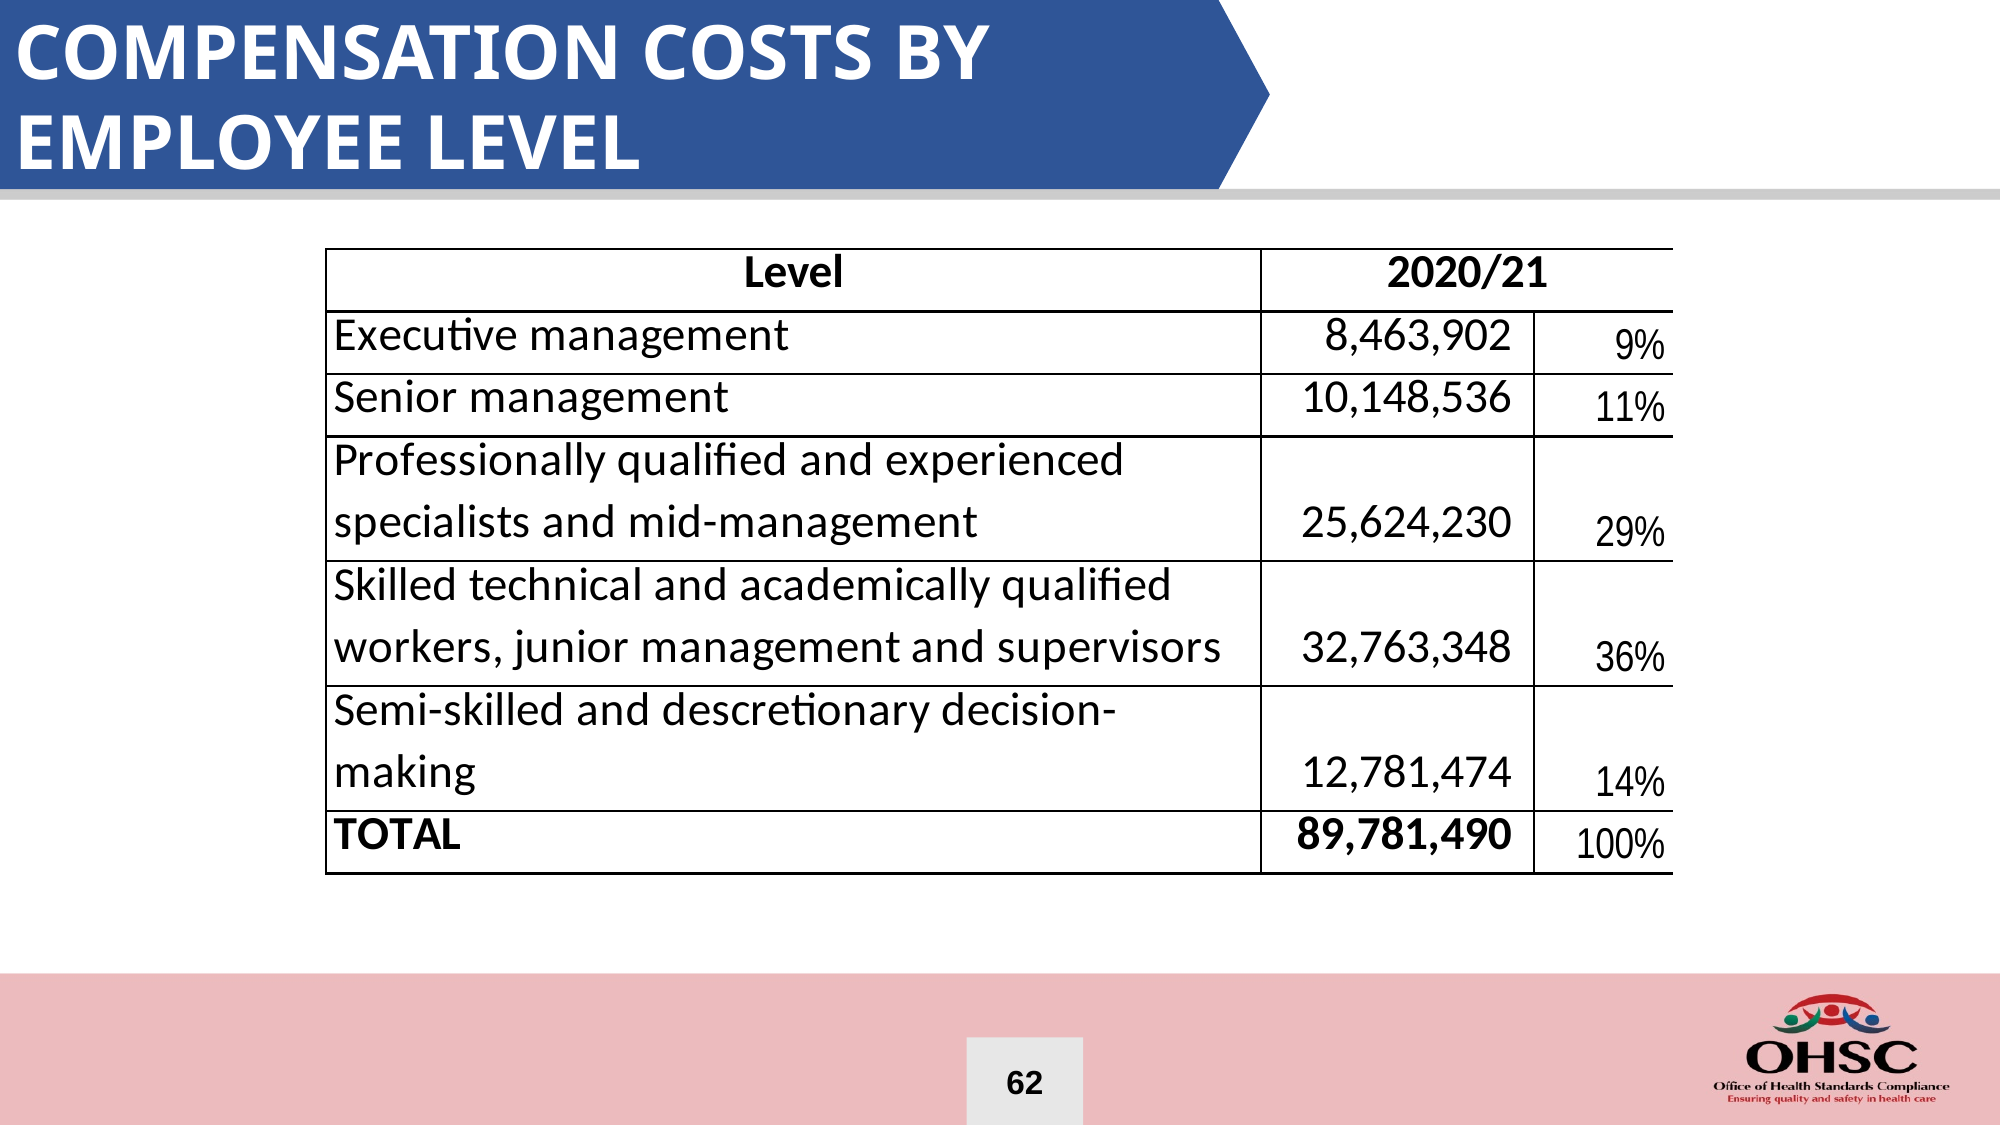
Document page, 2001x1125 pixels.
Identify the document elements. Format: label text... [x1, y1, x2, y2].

text_box COMPENSATION COSTS BY EMPLOYEE LEVEL [0, 0, 1272, 192]
picture [0, 0, 2000, 1125]
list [324, 247, 1676, 878]
text_box 62 [966, 1037, 1084, 1125]
